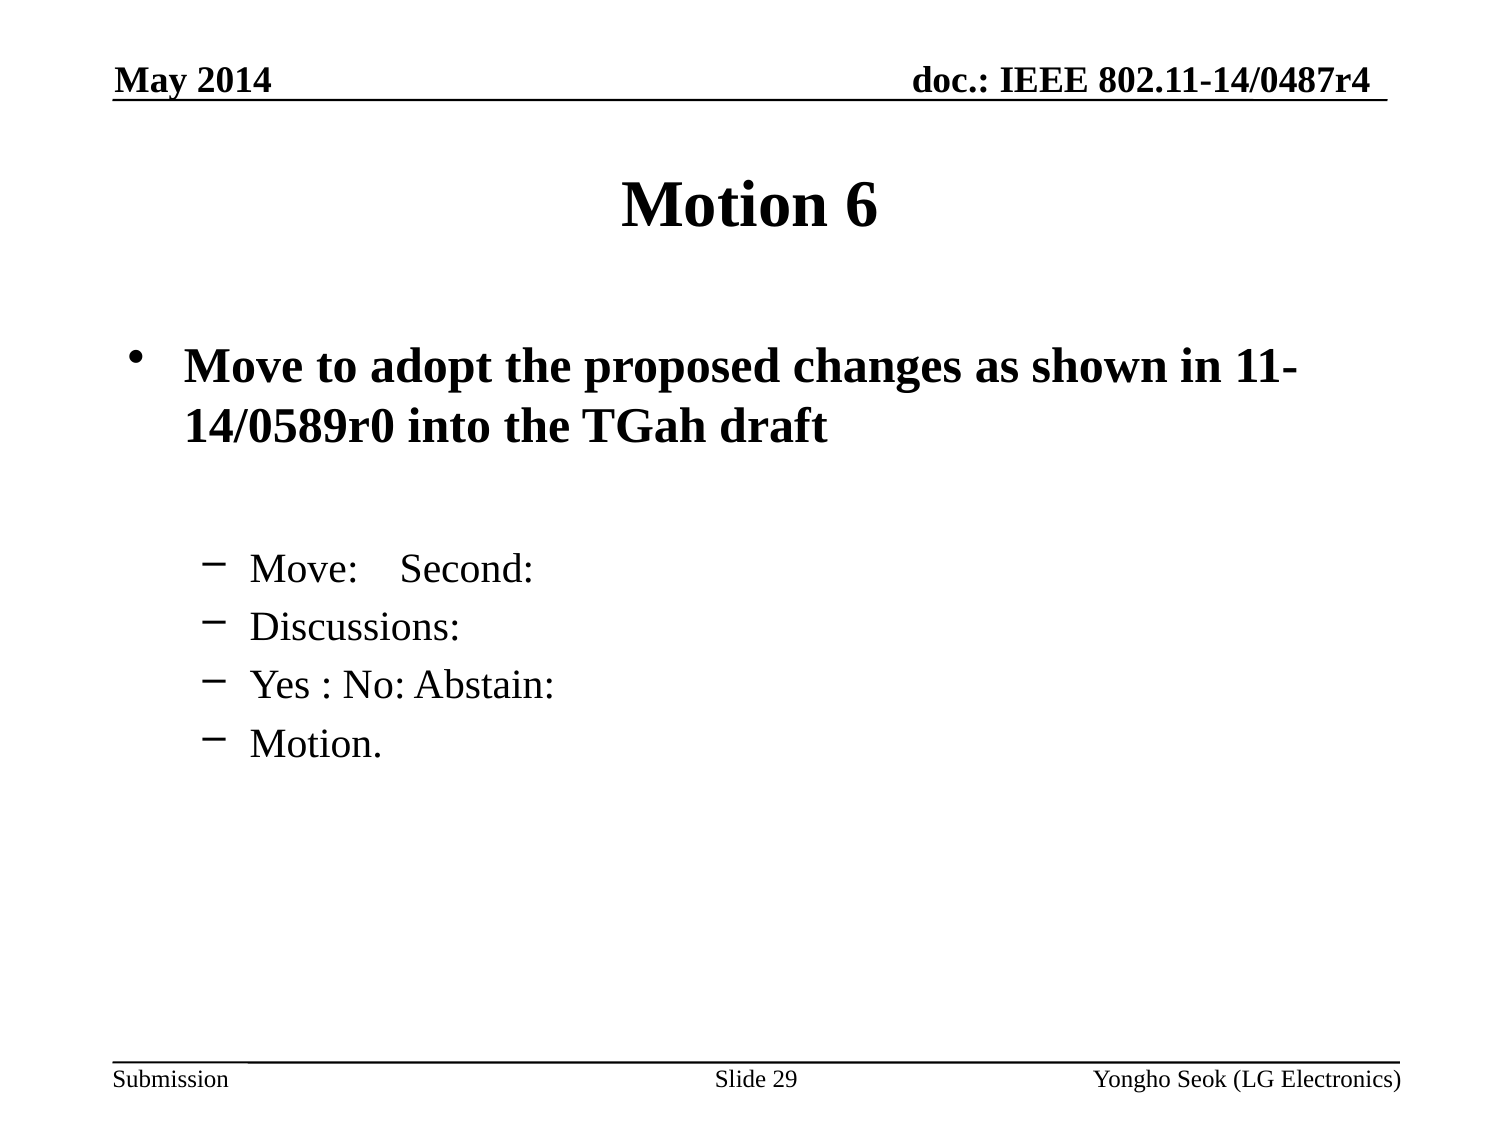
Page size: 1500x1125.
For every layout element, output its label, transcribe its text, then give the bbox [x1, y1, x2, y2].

title Motion 6 [112, 112, 1388, 288]
footer Yongho Seok (LG Electronics) [1088, 1061, 1402, 1093]
list Move to adopt the proposed changes as shown in 11-14/0589r0 into the TGah draft Move: Second: Discussions: Yes : No: Abstain: Motion. [112, 324, 1388, 1001]
slide_number Slide 29 [712, 1061, 800, 1093]
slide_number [114, 54, 274, 101]
